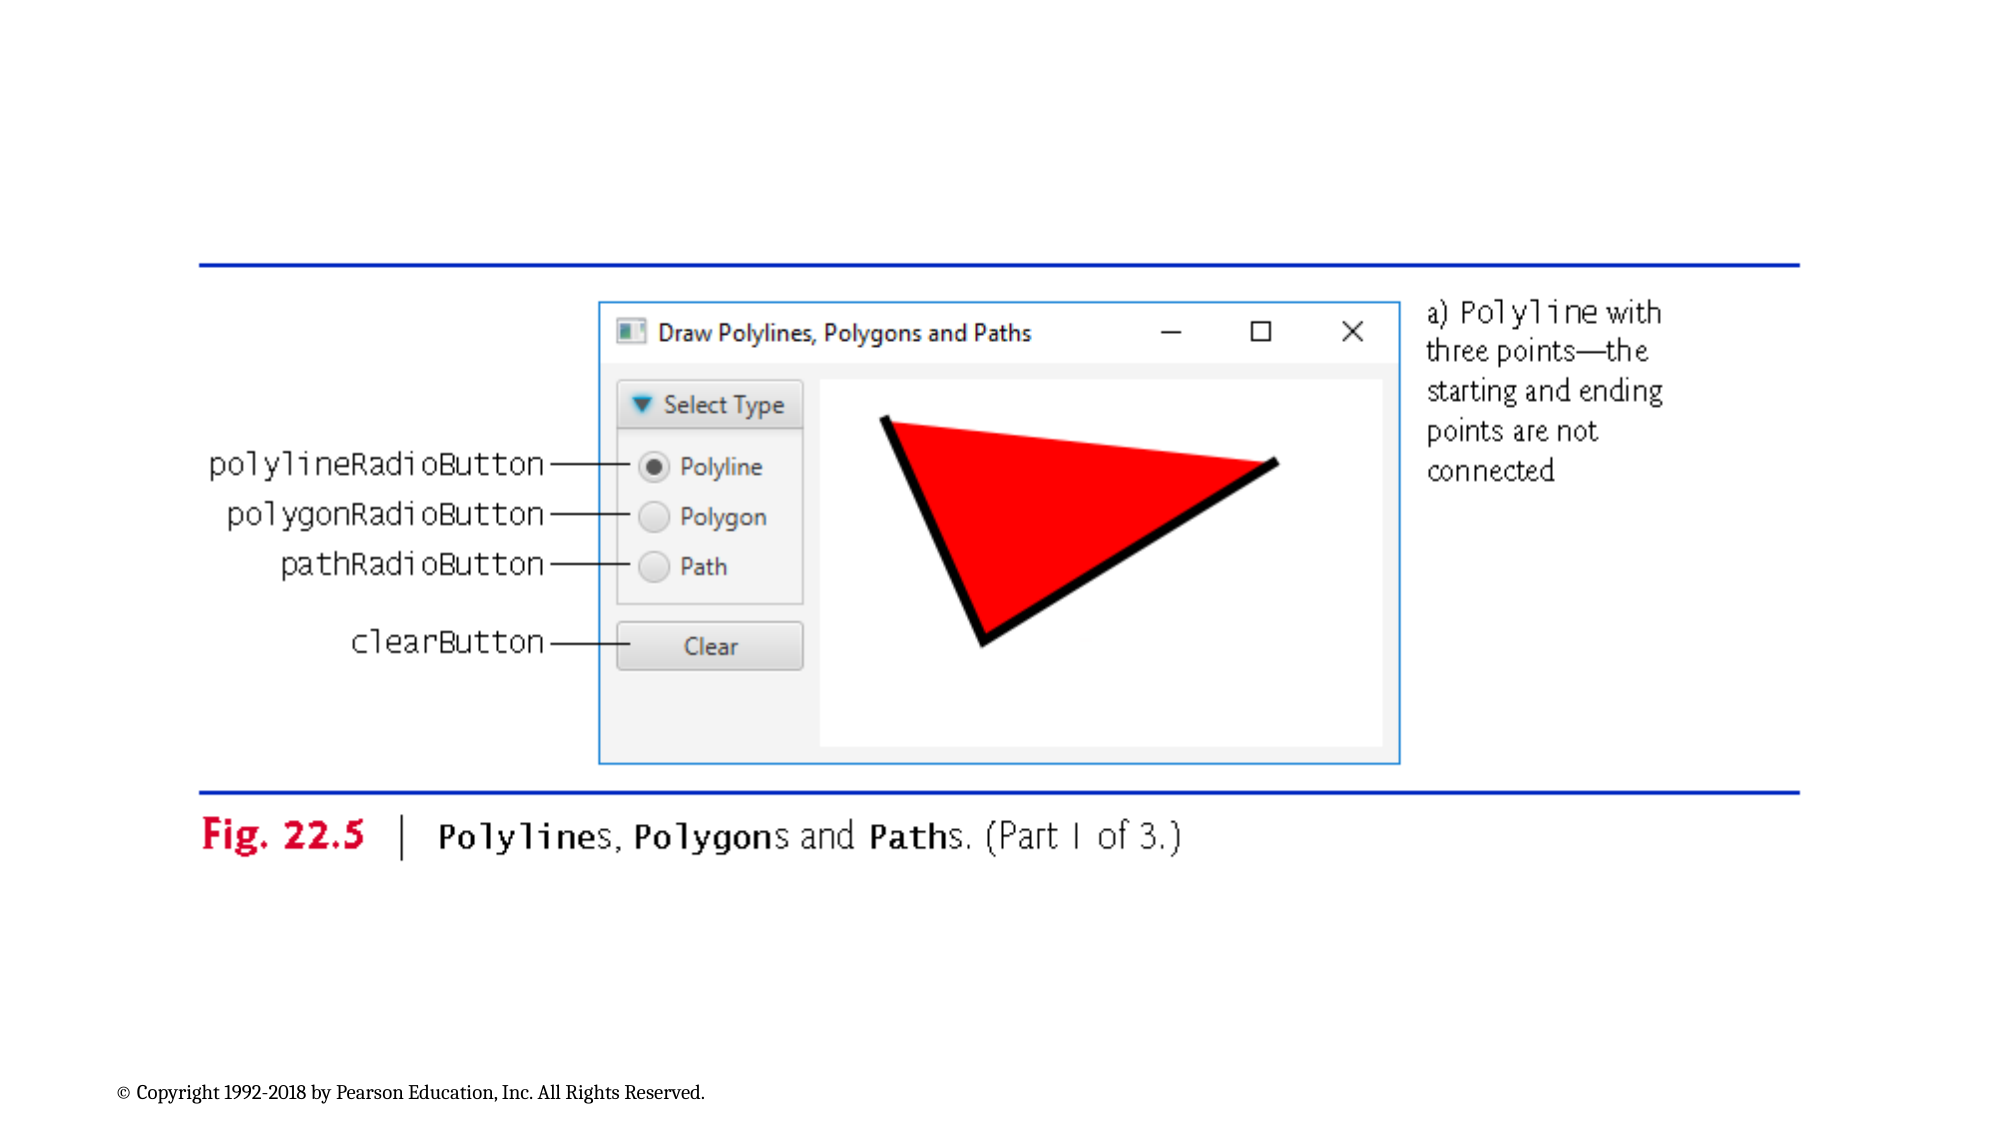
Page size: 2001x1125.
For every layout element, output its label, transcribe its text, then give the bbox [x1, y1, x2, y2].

picture [0, 64, 2000, 1061]
footer © Copyright 1992-2018 by Pearson Education, Inc. All Rights Reserved. [99, 1073, 1473, 1112]
